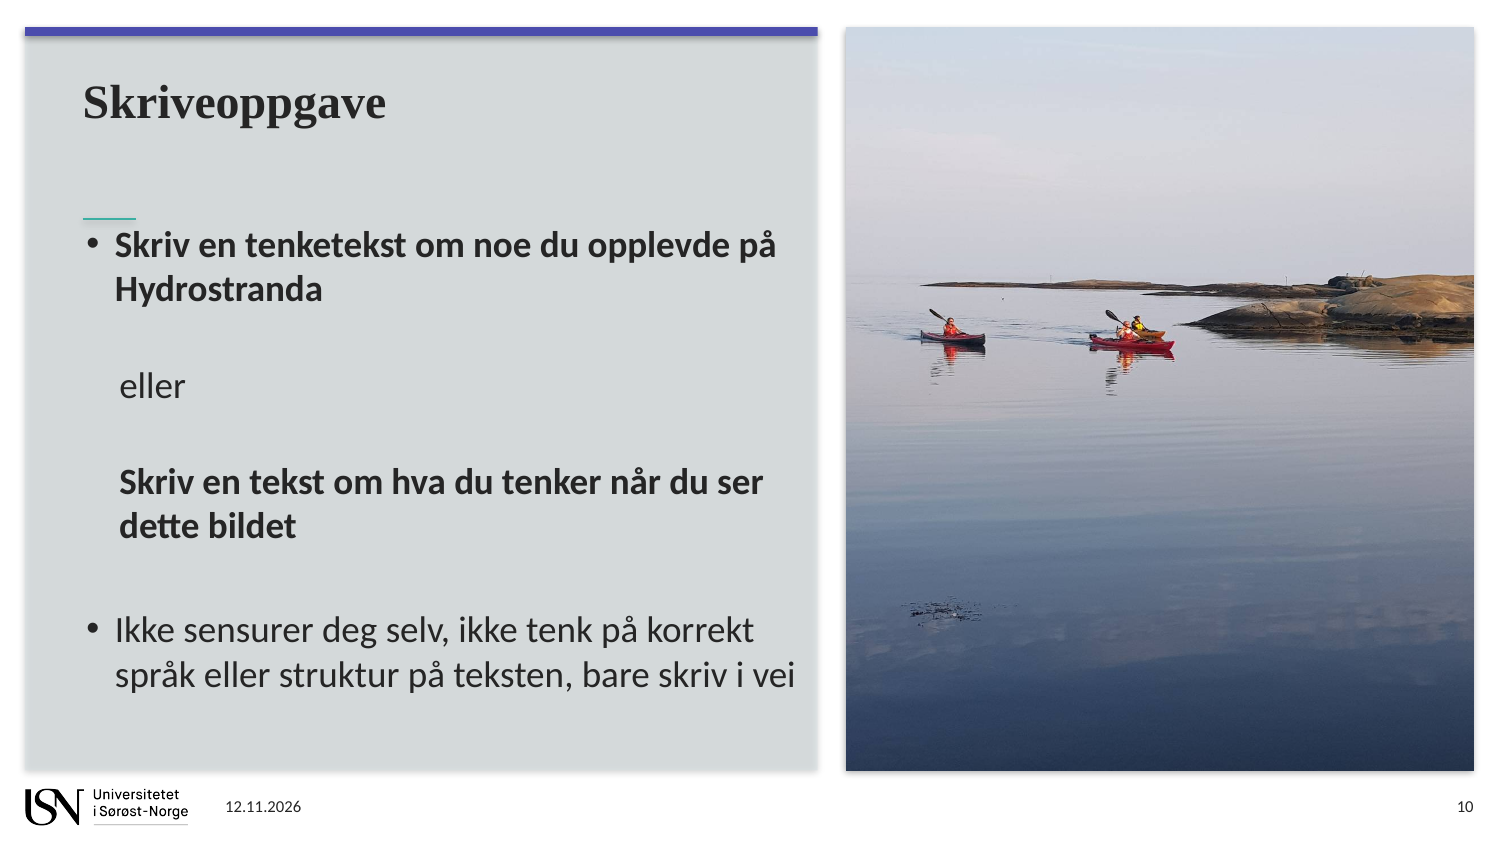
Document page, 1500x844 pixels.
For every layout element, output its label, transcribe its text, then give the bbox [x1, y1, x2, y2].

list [846, 26, 1475, 771]
list Skriv en tenketekst om noe du opplevde på Hydrostranda eller Skriv en tekst om hva du tenker når du ser dette bildet Ikke sensurer deg selv, ikke tenk på korrekt språk eller struktur på teksten, bare skriv i vei [71, 220, 819, 783]
picture [3, 766, 210, 844]
title Skriveoppgave [82, 70, 755, 129]
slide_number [224, 793, 497, 820]
slide_number 10 [1123, 793, 1474, 820]
